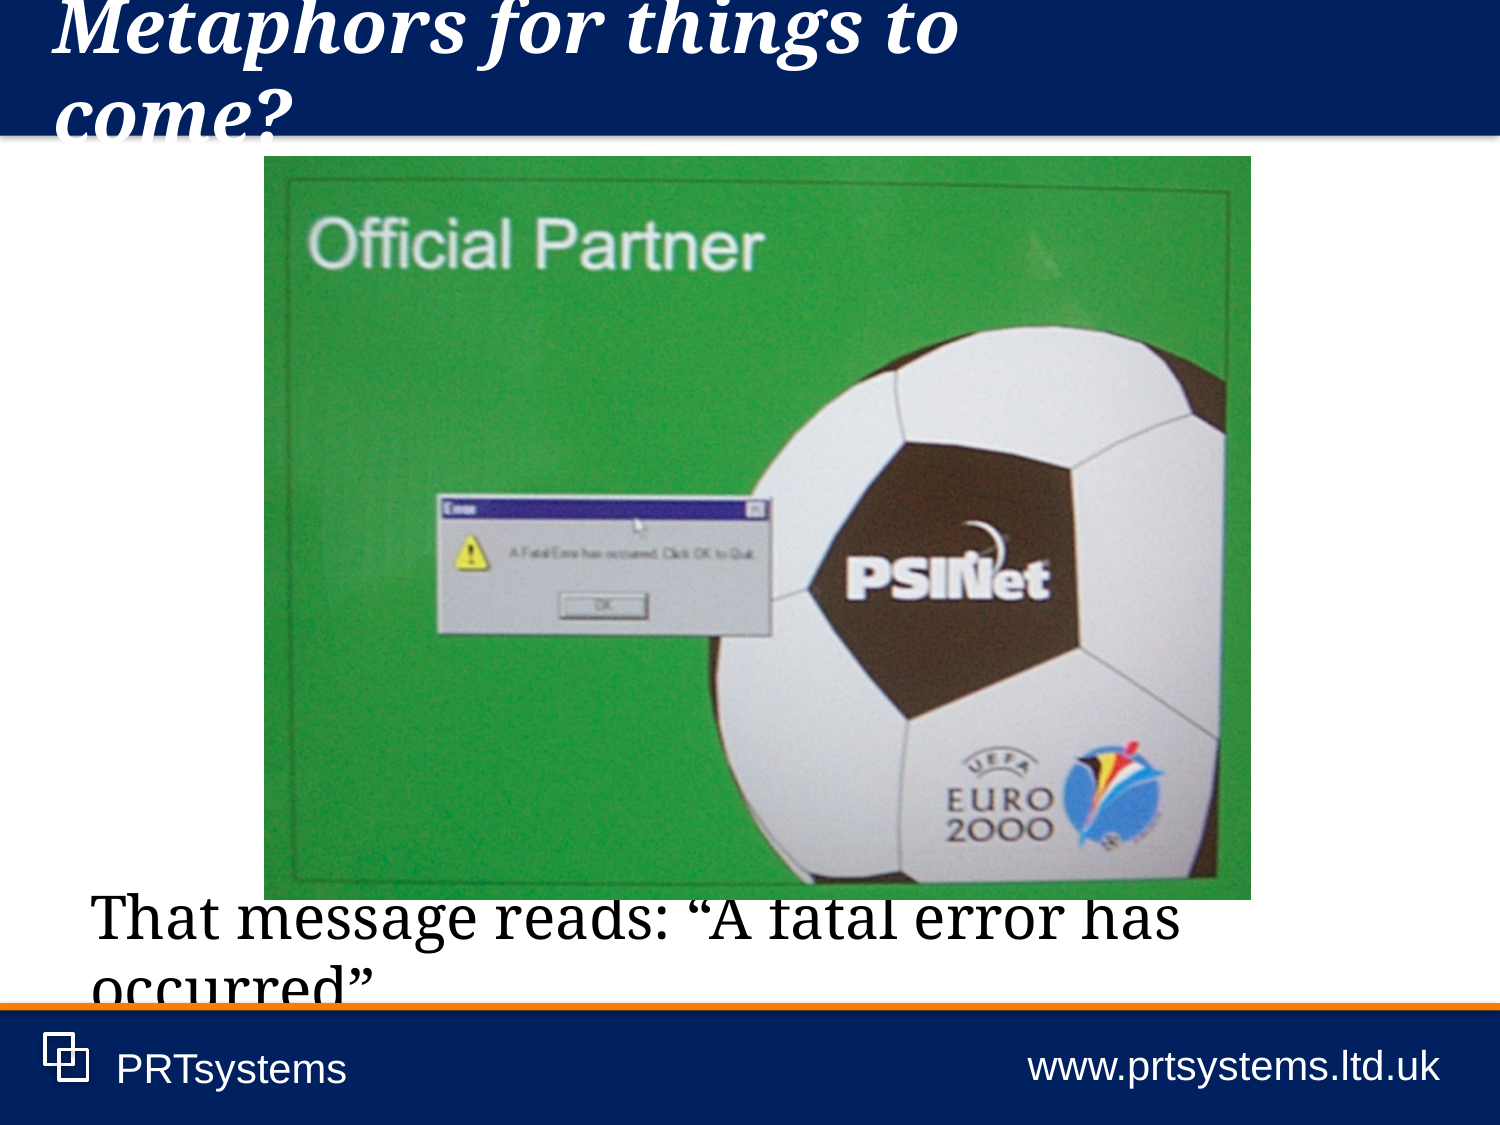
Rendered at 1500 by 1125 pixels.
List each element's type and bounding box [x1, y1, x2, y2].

text_box [0, 0, 1500, 1125]
picture [264, 156, 1251, 901]
